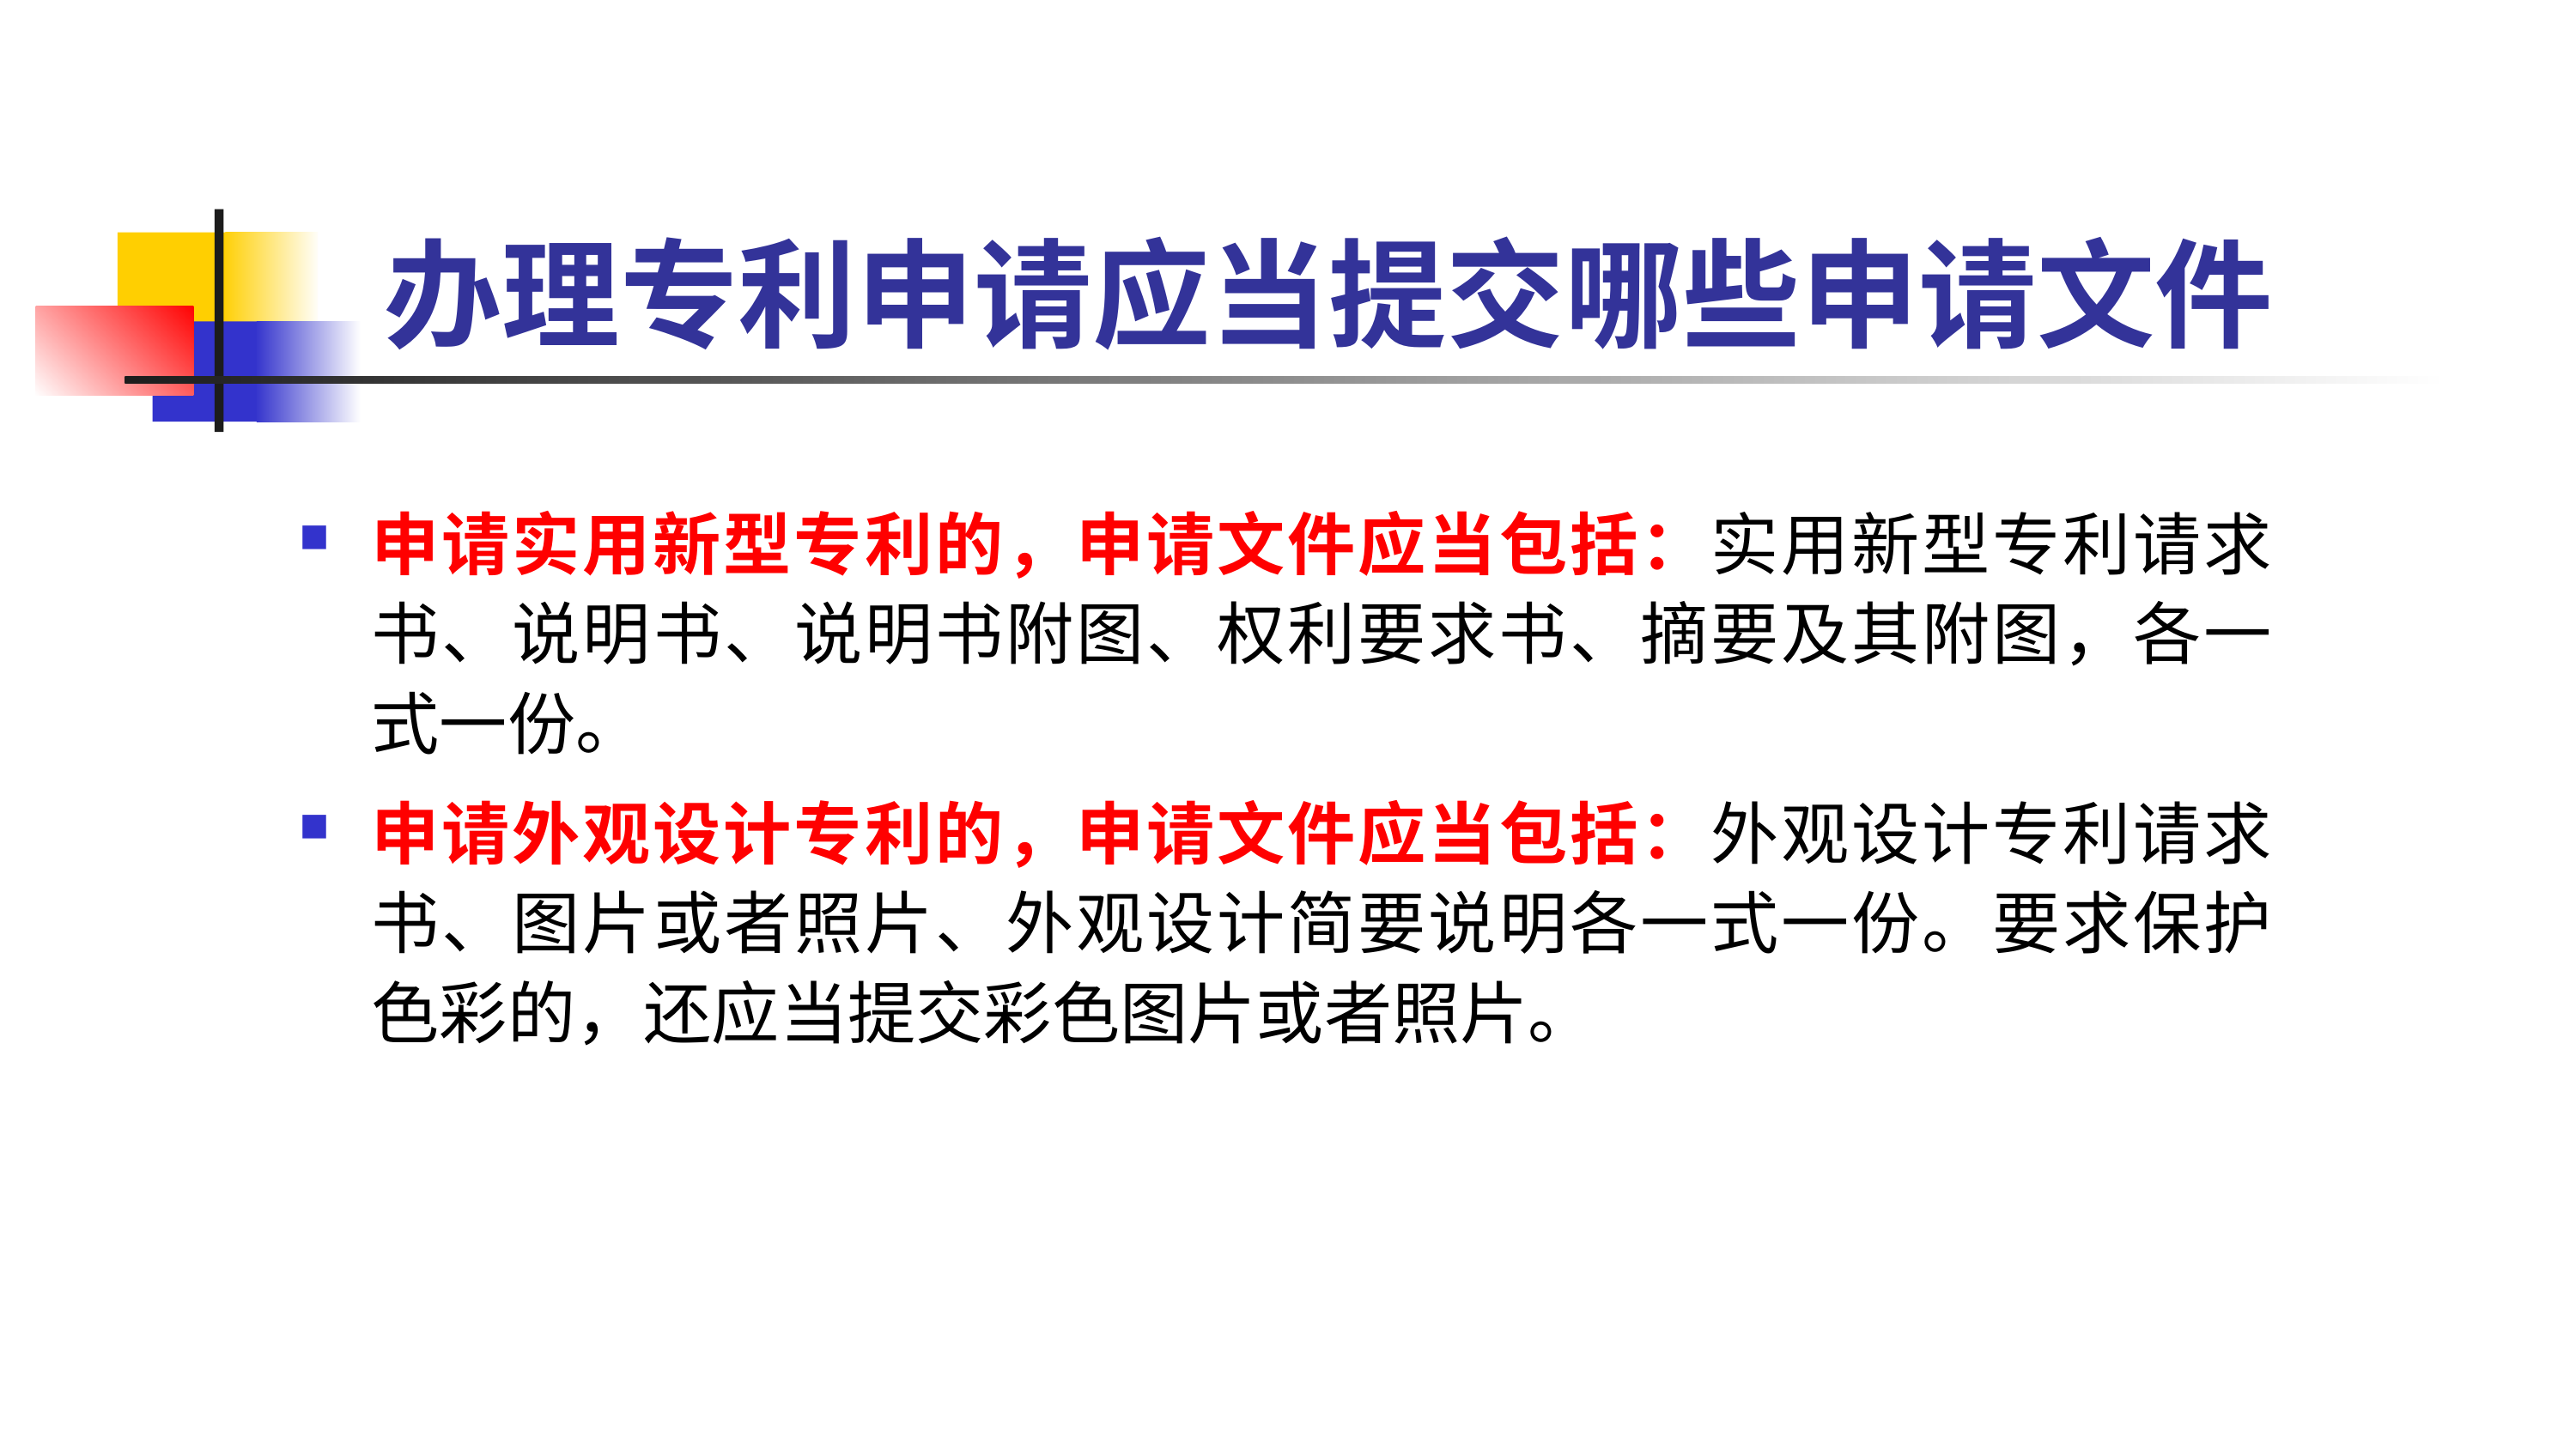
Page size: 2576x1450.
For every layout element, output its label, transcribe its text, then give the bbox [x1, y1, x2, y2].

list 申请实用新型专利的，申请文件应当包括：实用新型专利请求书、说明书、说明书附图、权利要求书、摘要及其附图，各一式一份。 申请外观设计专利的，申请文件应当包括：外观设计专利请求书、图片或者照片、外观设计简要说明各一式一份。要求保护色彩的，还应当提交彩色图片或者照片。 [279, 483, 2292, 1156]
title 办理专利申请应当提交哪些申请文件 [364, 130, 2321, 373]
